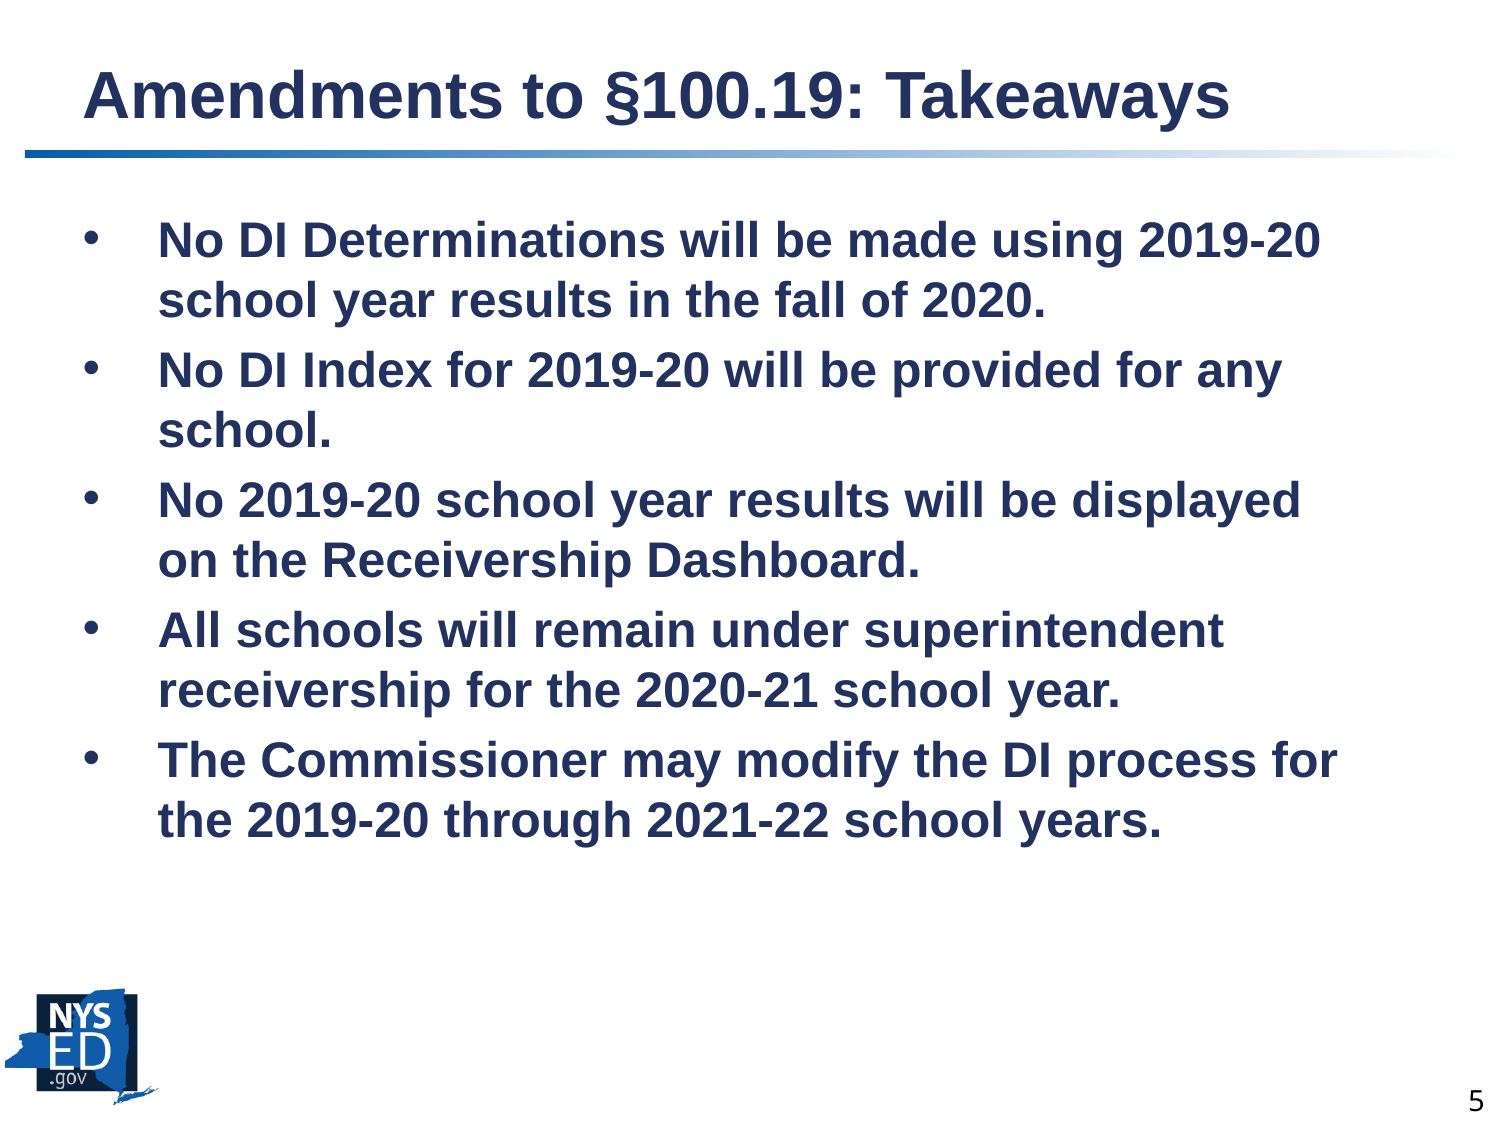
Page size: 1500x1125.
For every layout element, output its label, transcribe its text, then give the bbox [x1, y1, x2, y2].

title Amendments to §100.19: Takeaways [67, 0, 1333, 139]
picture [0, 962, 163, 1125]
list No DI Determinations will be made using 2019-20 school year results in the fall of 2020. No DI Index for 2019-20 will be provided for any school. No 2019-20 school year results will be displayed on the Receivership Dashboard. All schools will remain under superintendent receivership for the 2020-21 school year. The Commissioner may modify the DI process for the 2019-20 through 2021-22 school years. [67, 200, 1358, 1004]
slide_number 5 [1149, 1074, 1500, 1125]
